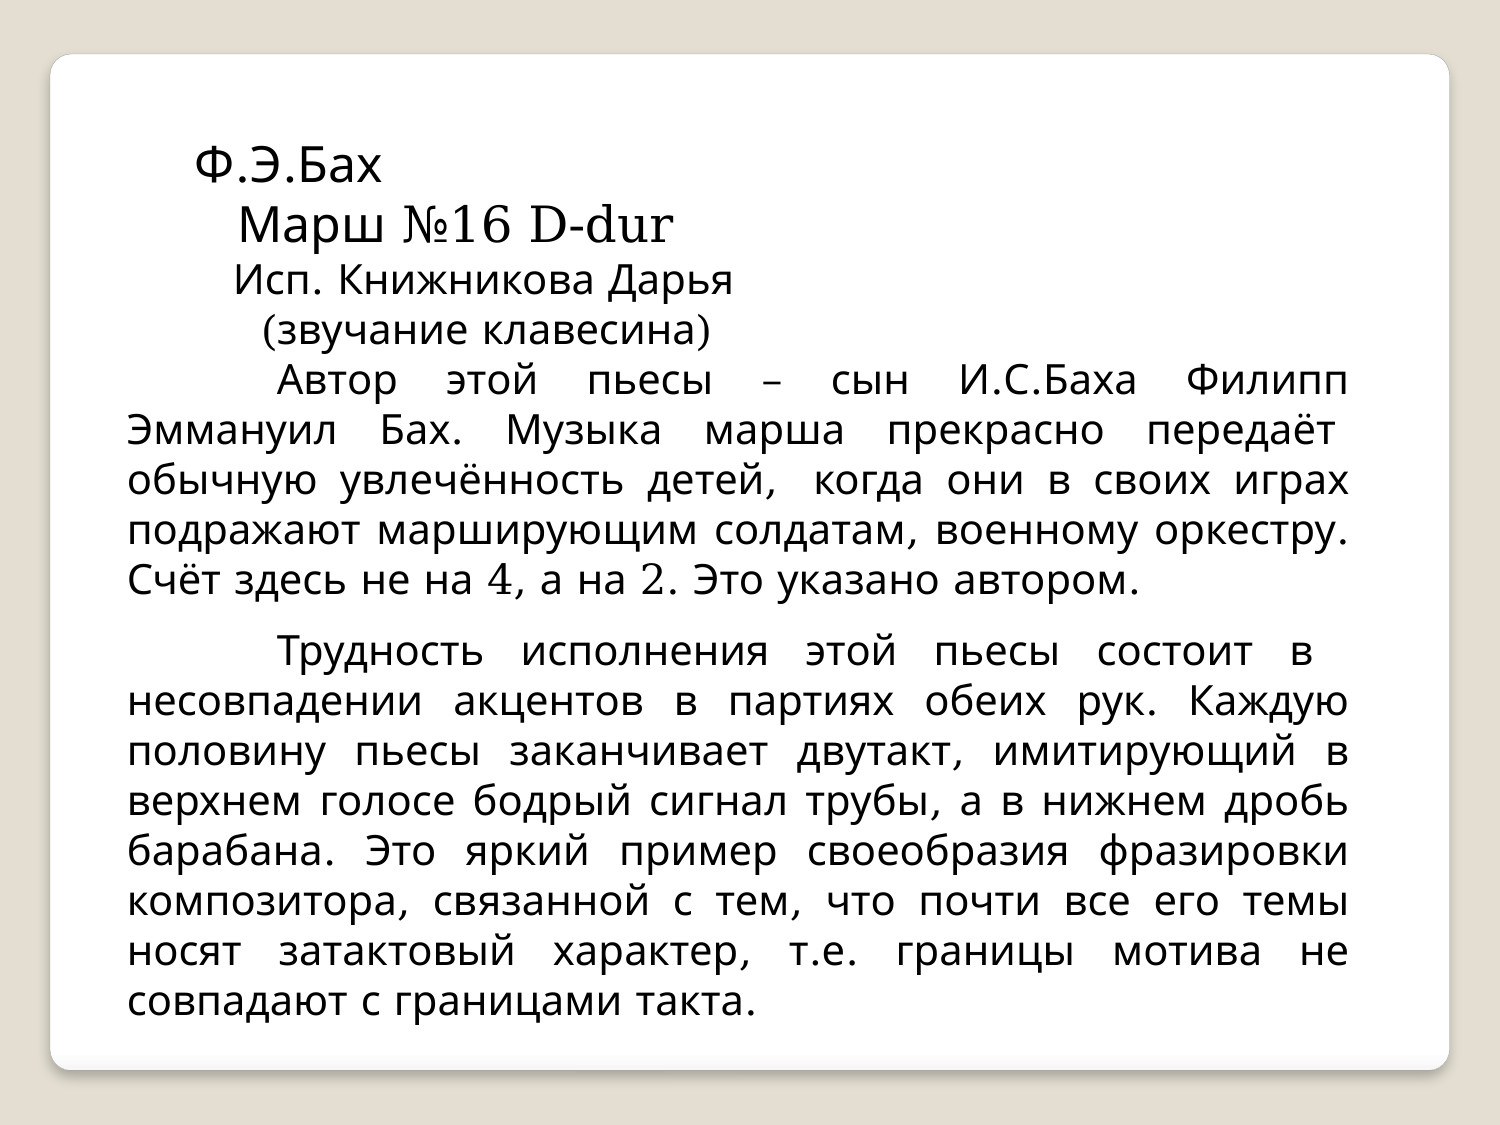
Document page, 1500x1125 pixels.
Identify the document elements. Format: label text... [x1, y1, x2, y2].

text_box Ф.Э.Бах Марш №16 D-dur Исп. Книжникова Дарья (звучание клавесина) Автор этой пьесы – сын И.С.Баха Филипп Эммануил Бах. Музыка марша прекрасно передаёт обычную увлечённость детей, когда они в своих играх подражают марширующим солдатам, военному оркестру. Счёт здесь не на 4, а на 2. Это указано автором. Трудность исполнения этой пьесы состоит в несовпадении акцентов в партиях обеих рук. Каждую половину пьесы заканчивает двутакт, имитирующий в верхнем голосе бодрый сигнал трубы, а в нижнем дробь барабана. Это яркий пример своеобразия фразировки композитора, связанной с тем, что почти все его темы носят затактовый характер, т.е. границы мотива не совпадают с границами такта. [112, 125, 1365, 1125]
